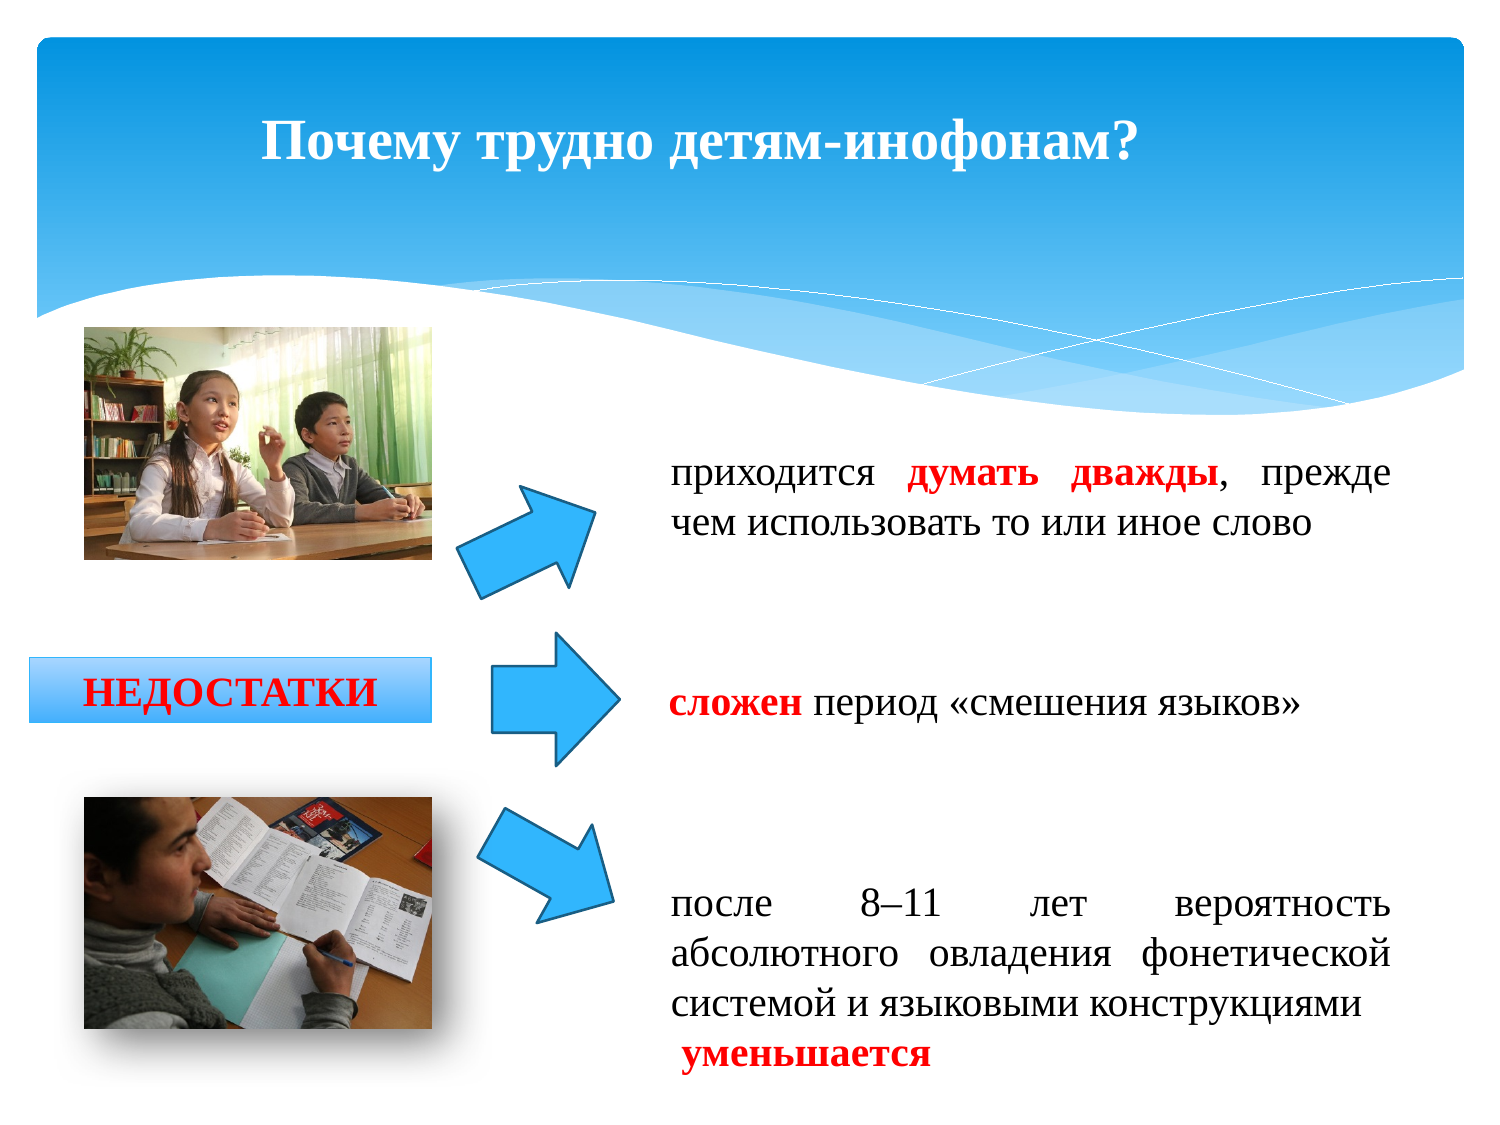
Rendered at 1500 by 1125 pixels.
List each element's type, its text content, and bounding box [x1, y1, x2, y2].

picture [83, 797, 432, 1030]
text_box [490, 631, 621, 768]
text_box сложен период «смешения языков» [644, 666, 1395, 732]
text_box [455, 484, 597, 601]
text_box НЕДОСТАТКИ [29, 657, 432, 723]
text_box [480, 806, 615, 925]
text_box Почему трудно детям-инофонам? [206, 93, 1196, 179]
text_box приходится думать дважды, прежде чем использовать то или иное слово [656, 436, 1407, 551]
picture [83, 327, 432, 560]
text_box после 8–11 лет вероятность абсолютного овладения фонетической системой и языковыми конструкциями уменьшается [656, 867, 1407, 1082]
